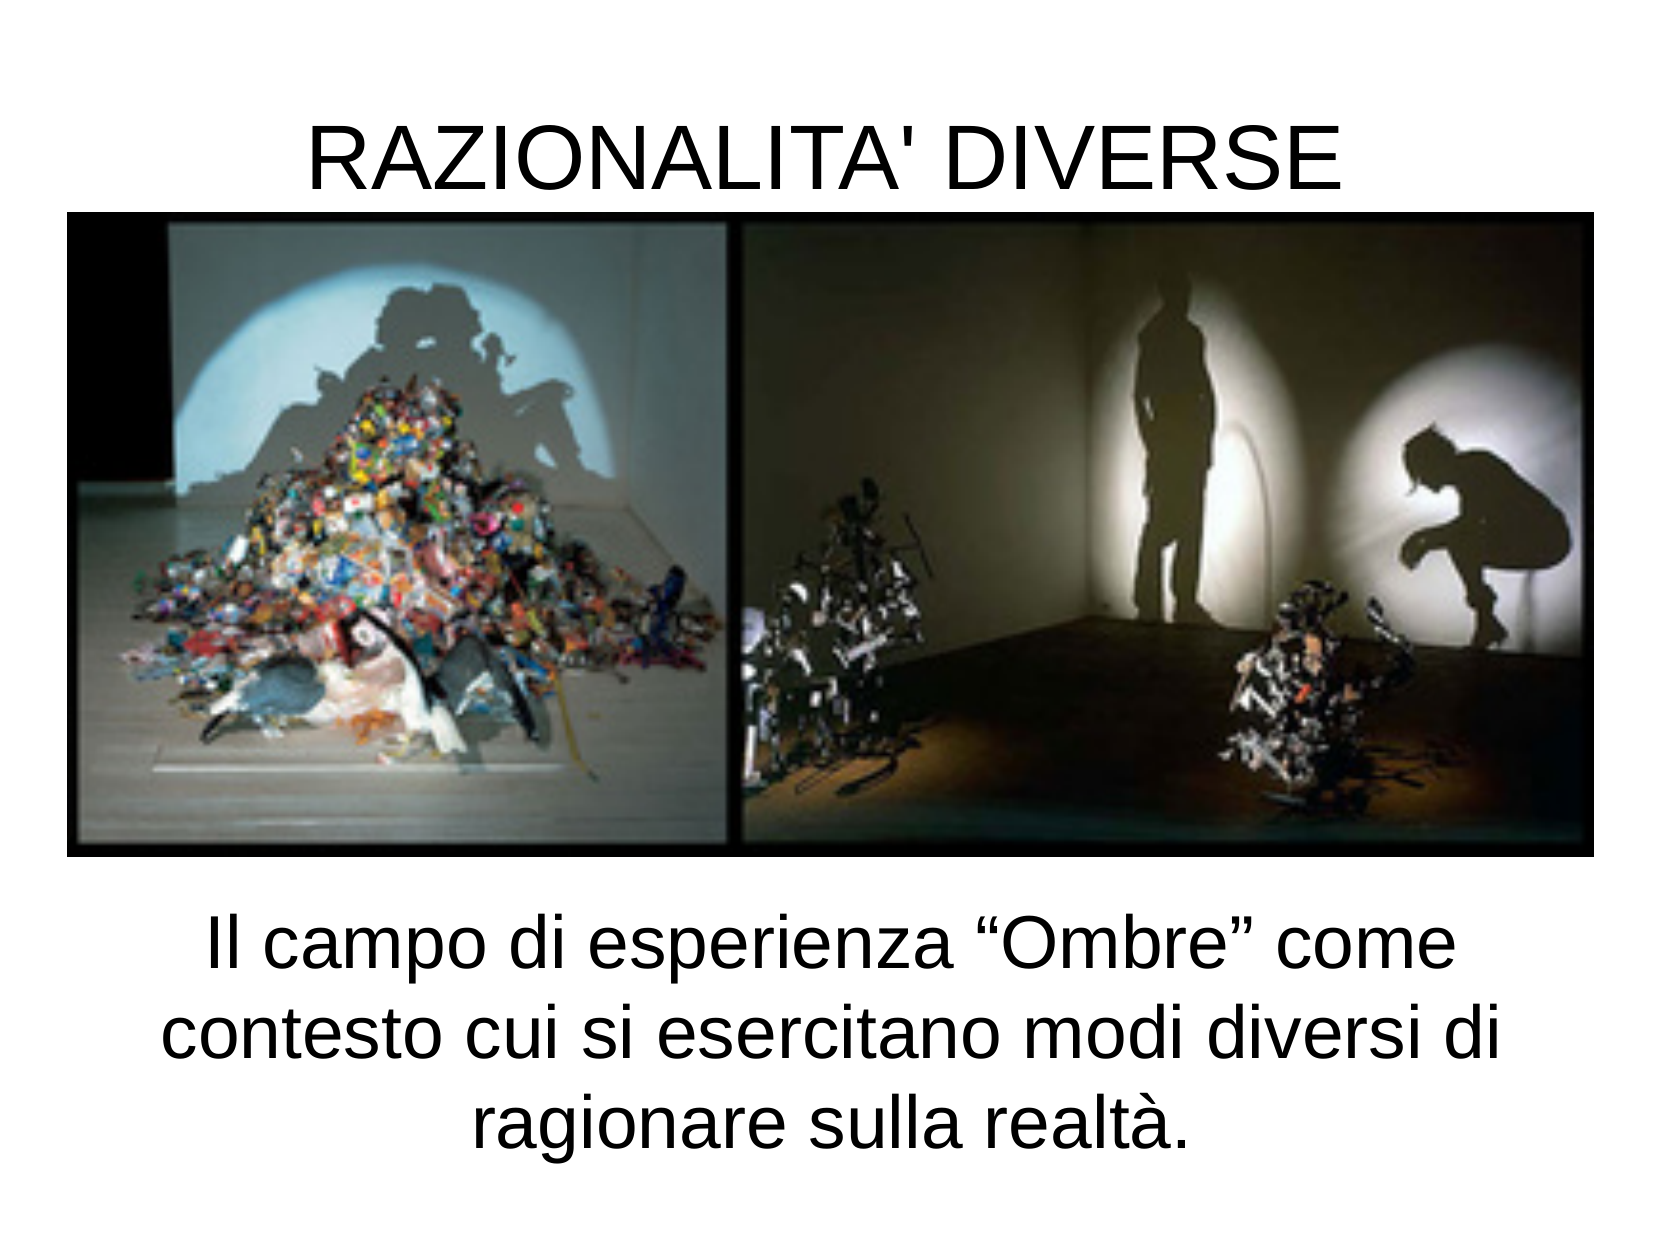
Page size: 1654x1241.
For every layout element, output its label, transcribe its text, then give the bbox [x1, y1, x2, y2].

picture [66, 212, 1594, 858]
text_box RAZIONALITA' DIVERSE [82, 49, 1570, 210]
text_box Il campo di esperienza “Ombre” come contesto cui si esercitano modi diversi di ragionare sulla realtà. [70, 885, 1594, 1152]
